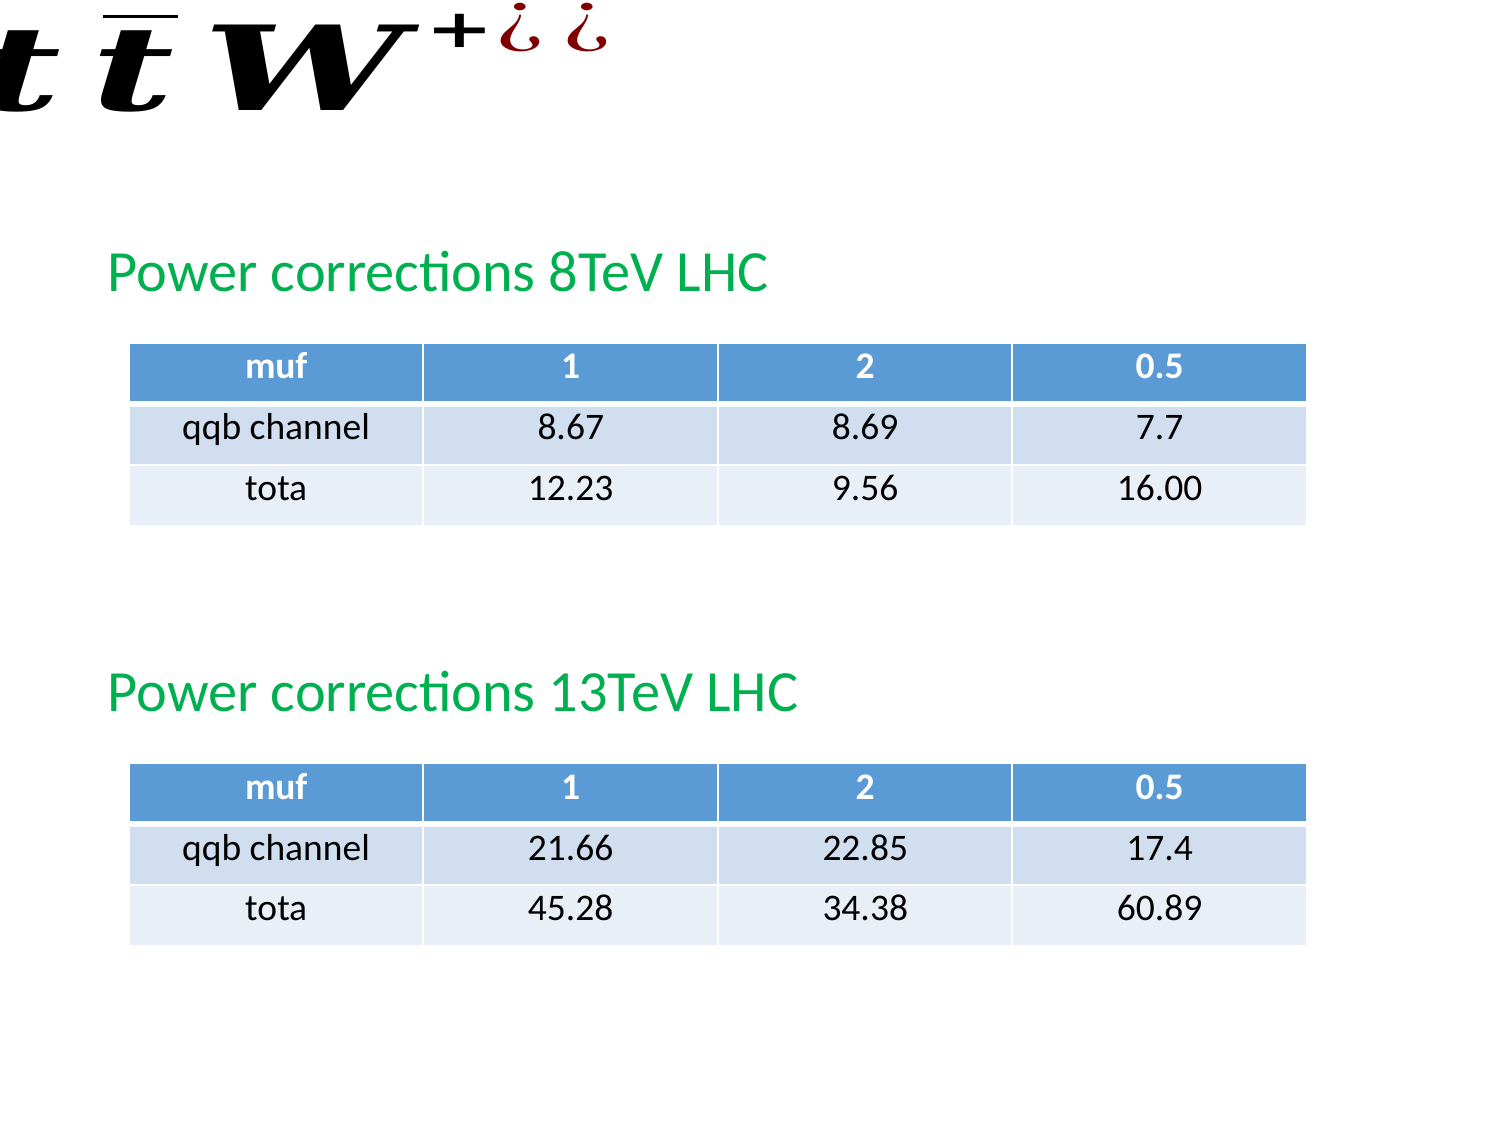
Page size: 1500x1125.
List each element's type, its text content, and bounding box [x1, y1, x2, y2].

text_box Power corrections 8TeV LHC [92, 226, 1044, 311]
table_cell 17.4 [1013, 827, 1306, 884]
table_cell qqb channel [130, 827, 422, 884]
table_header 0.5 [1013, 344, 1306, 401]
table_cell 12.23 [424, 466, 717, 525]
table_cell 8.69 [719, 407, 1011, 464]
table_header muf [130, 344, 422, 401]
table_cell 22.85 [719, 827, 1011, 884]
text_box Power corrections 13TeV LHC [92, 646, 1044, 731]
table_cell 7.7 [1013, 407, 1306, 464]
table_header muf [130, 764, 422, 821]
table_cell 9.56 [719, 466, 1011, 525]
table_header 1 [424, 344, 717, 401]
table_cell 16.00 [1013, 466, 1306, 525]
table_cell 21.66 [424, 827, 717, 884]
table_header 0.5 [1013, 764, 1306, 821]
table_header 2 [719, 344, 1011, 401]
table_cell 34.38 [719, 886, 1011, 945]
table_cell 8.67 [424, 407, 717, 464]
table_cell 45.28 [424, 886, 717, 945]
table_cell tota [130, 466, 422, 525]
table_header 1 [424, 764, 717, 821]
table_cell 60.89 [1013, 886, 1306, 945]
table_cell qqb channel [130, 407, 422, 464]
table_cell tota [130, 886, 422, 945]
table_header 2 [719, 764, 1011, 821]
